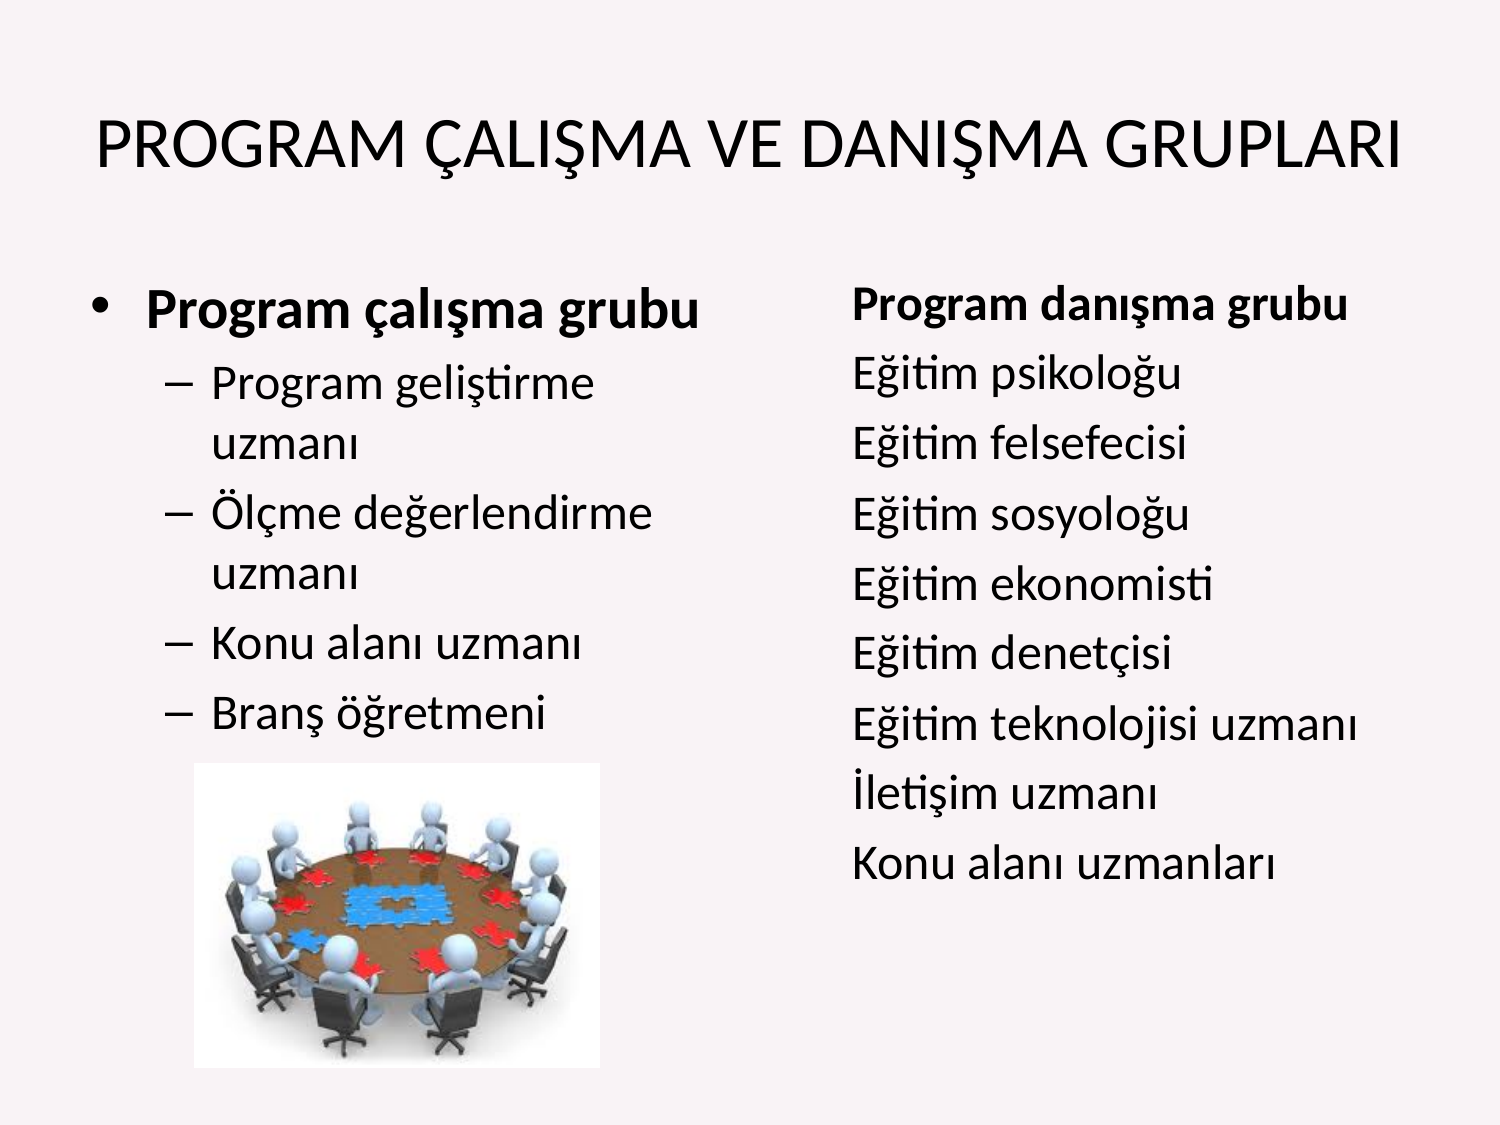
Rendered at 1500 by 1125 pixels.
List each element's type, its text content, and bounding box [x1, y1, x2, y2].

list Program danışma grubu Eğitim psikoloğu Eğitim felsefecisi Eğitim sosyoloğu Eğitim ekonomisti Eğitim denetçisi Eğitim teknolojisi uzmanı İletişim uzmanı Konu alanı uzmanları [762, 262, 1425, 1005]
picture [194, 763, 600, 1068]
list Program çalışma grubu Program geliştirme uzmanı Ölçme değerlendirme uzmanı Konu alanı uzmanı Branş öğretmeni [75, 262, 738, 1005]
title PROGRAM ÇALIŞMA VE DANIŞMA GRUPLARI [75, 45, 1425, 233]
